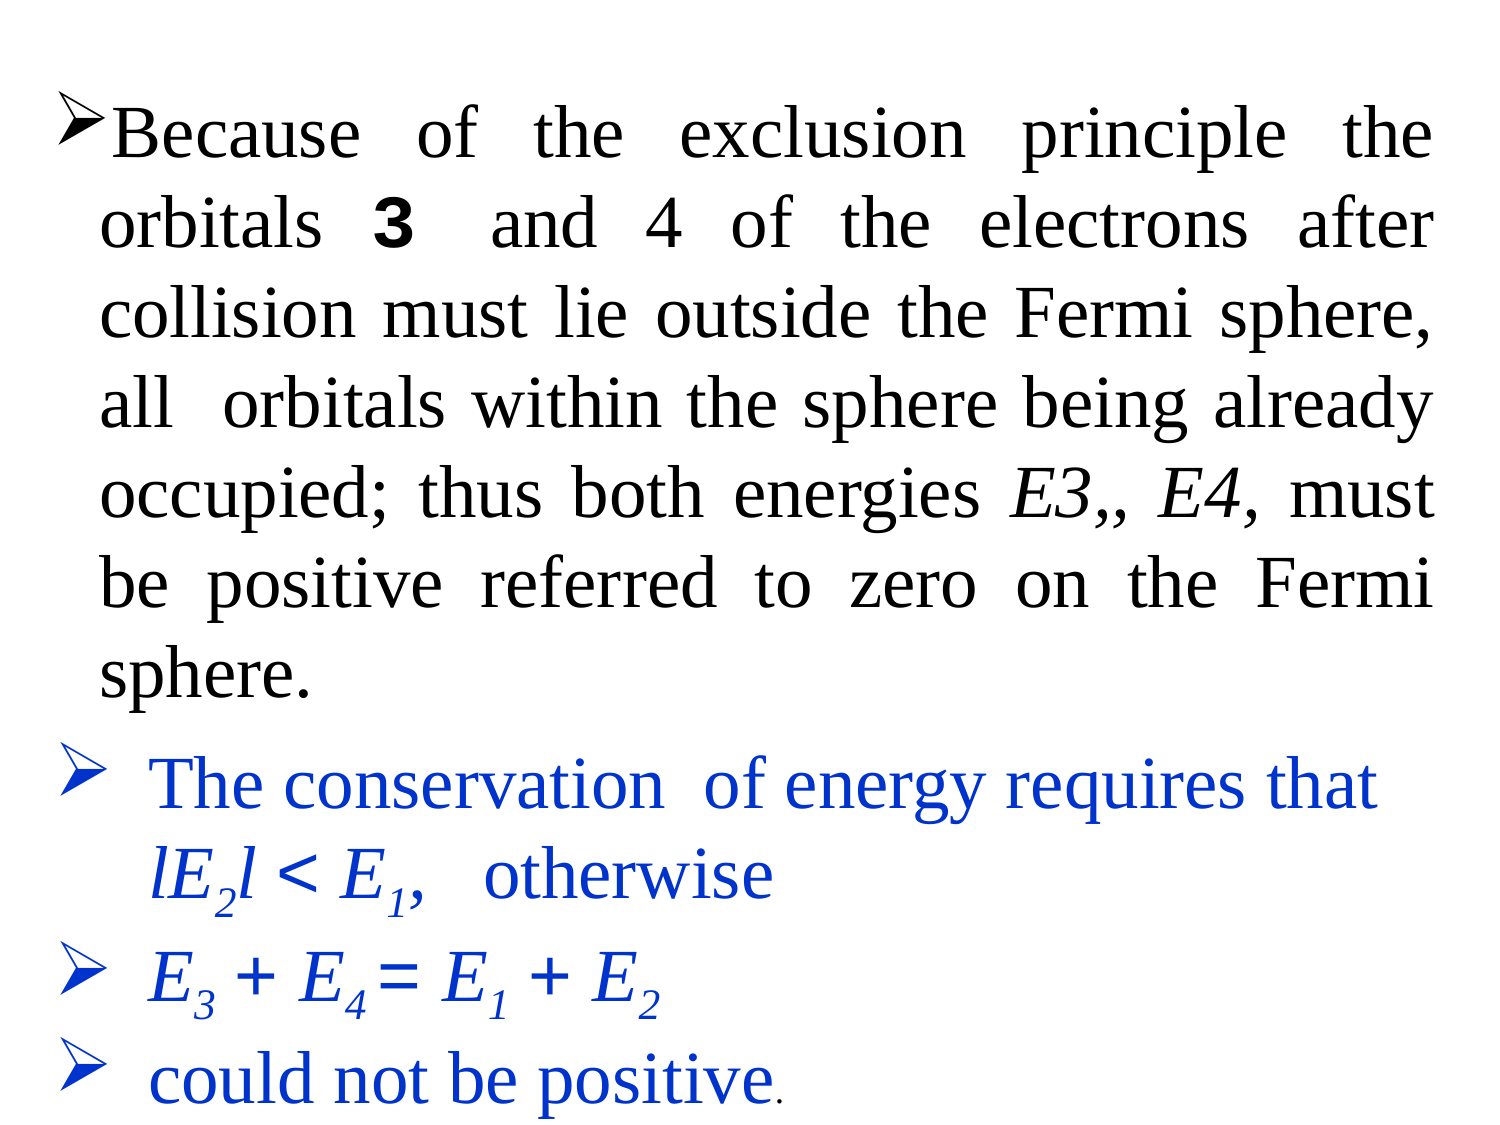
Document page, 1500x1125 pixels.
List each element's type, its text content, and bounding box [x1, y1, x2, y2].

text_box The conservation of energy requires that lE2l < E1, otherwise E3 + E4 = E1 + E2 could not be positive. [39, 726, 1450, 1125]
text_box Because of the exclusion principle the orbitals 3 and 4 of the electrons after collision must lie outside the Fermi sphere, all orbitals within the sphere being already occupied; thus both energies E3,, E4, must be positive referred to zero on the Fermi sphere. [37, 74, 1450, 720]
